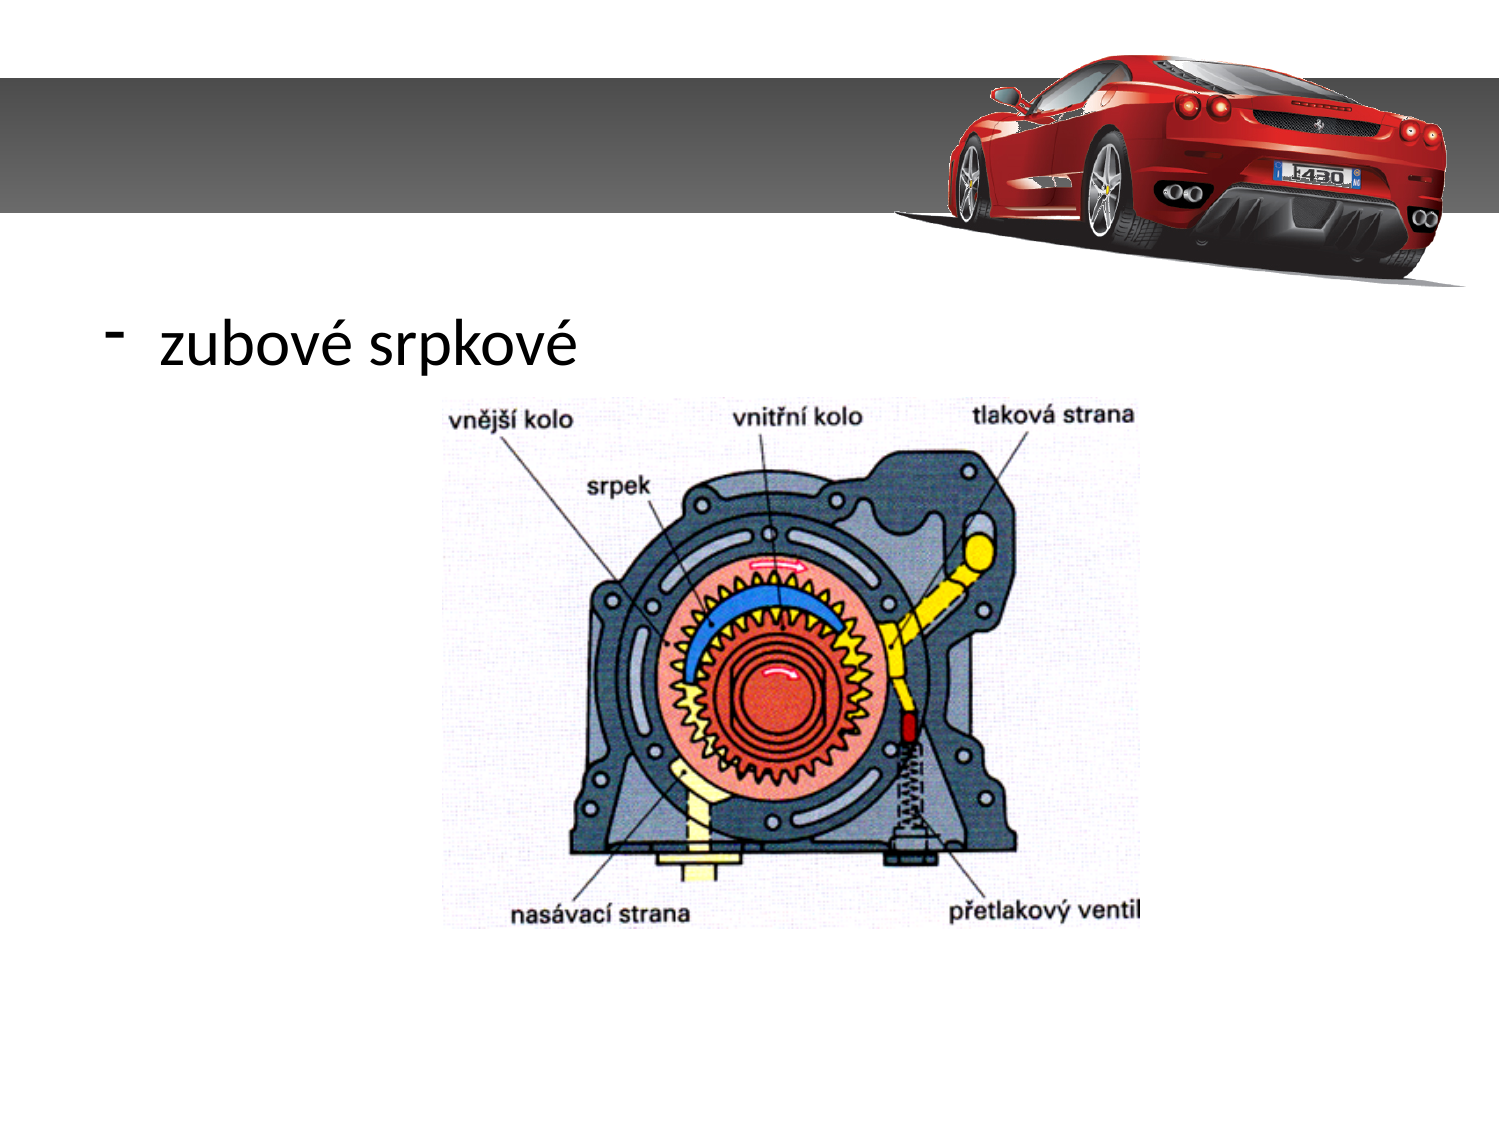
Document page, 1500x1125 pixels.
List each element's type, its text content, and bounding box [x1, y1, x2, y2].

picture [442, 396, 1140, 929]
picture [884, 42, 1483, 291]
list zubové srpkové [88, 290, 1444, 1017]
